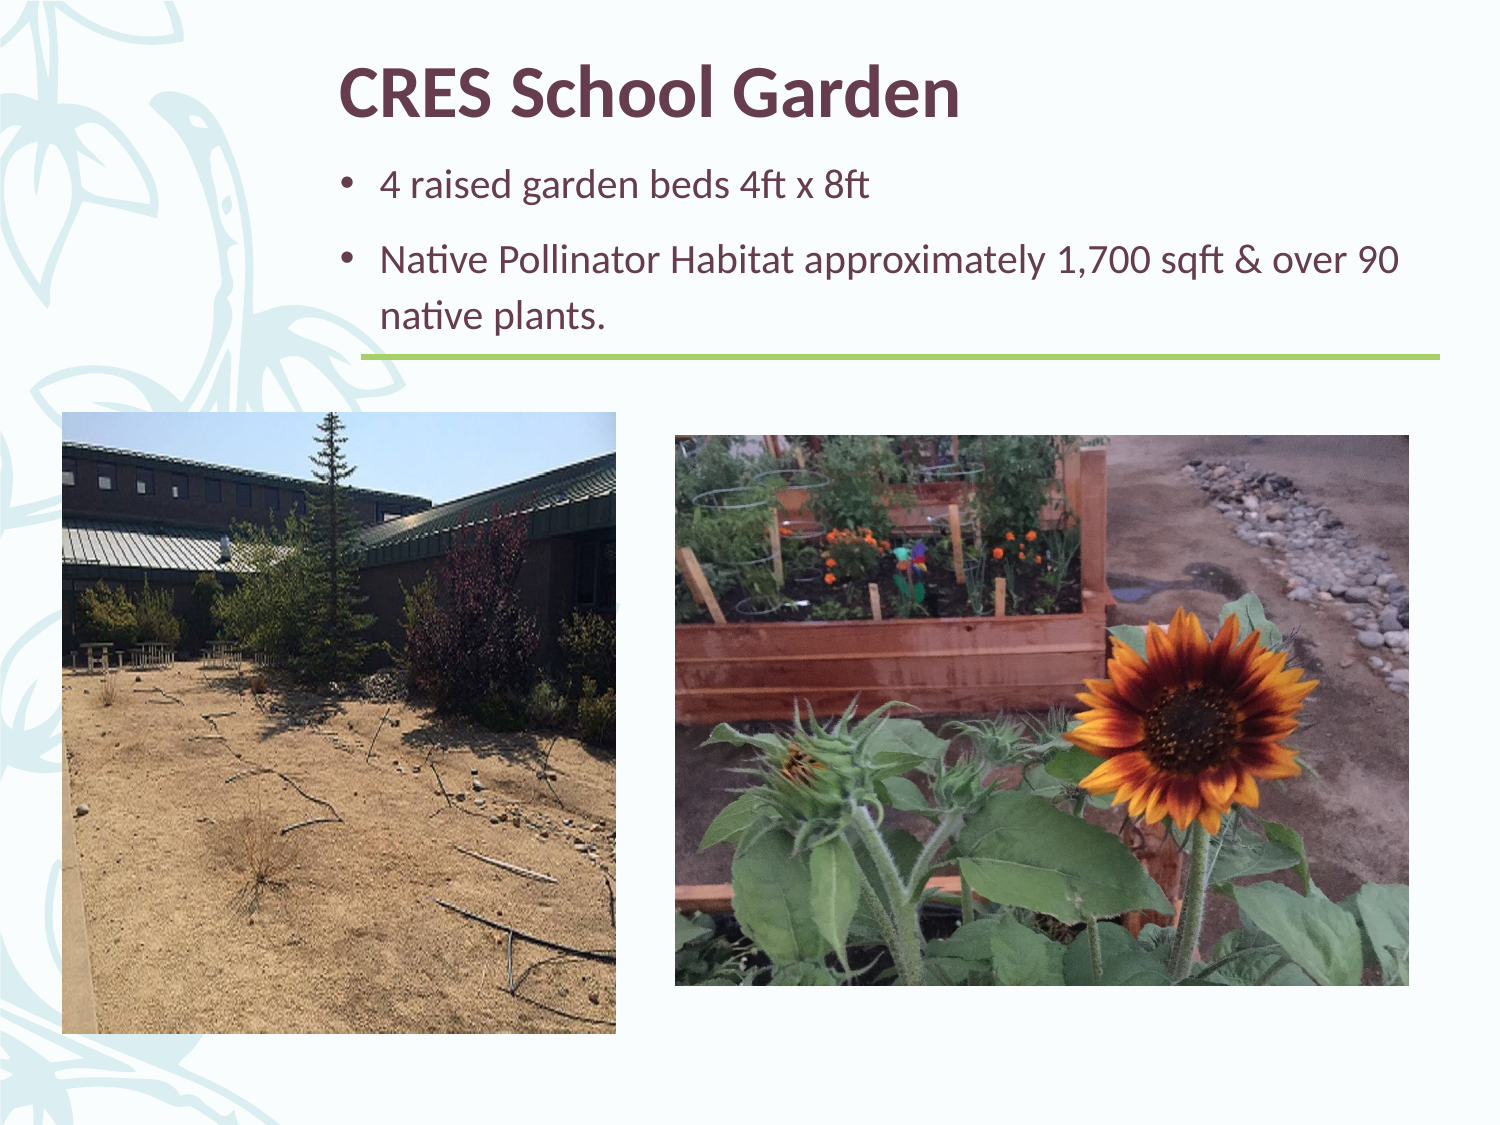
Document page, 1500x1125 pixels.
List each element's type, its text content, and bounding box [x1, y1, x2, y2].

picture [674, 435, 1409, 986]
picture [62, 412, 616, 1035]
list CRES School Garden 4 raised garden beds 4ft x 8ft Native Pollinator Habitat approximately 1,700 sqft & over 90 native plants. [325, 24, 1487, 363]
